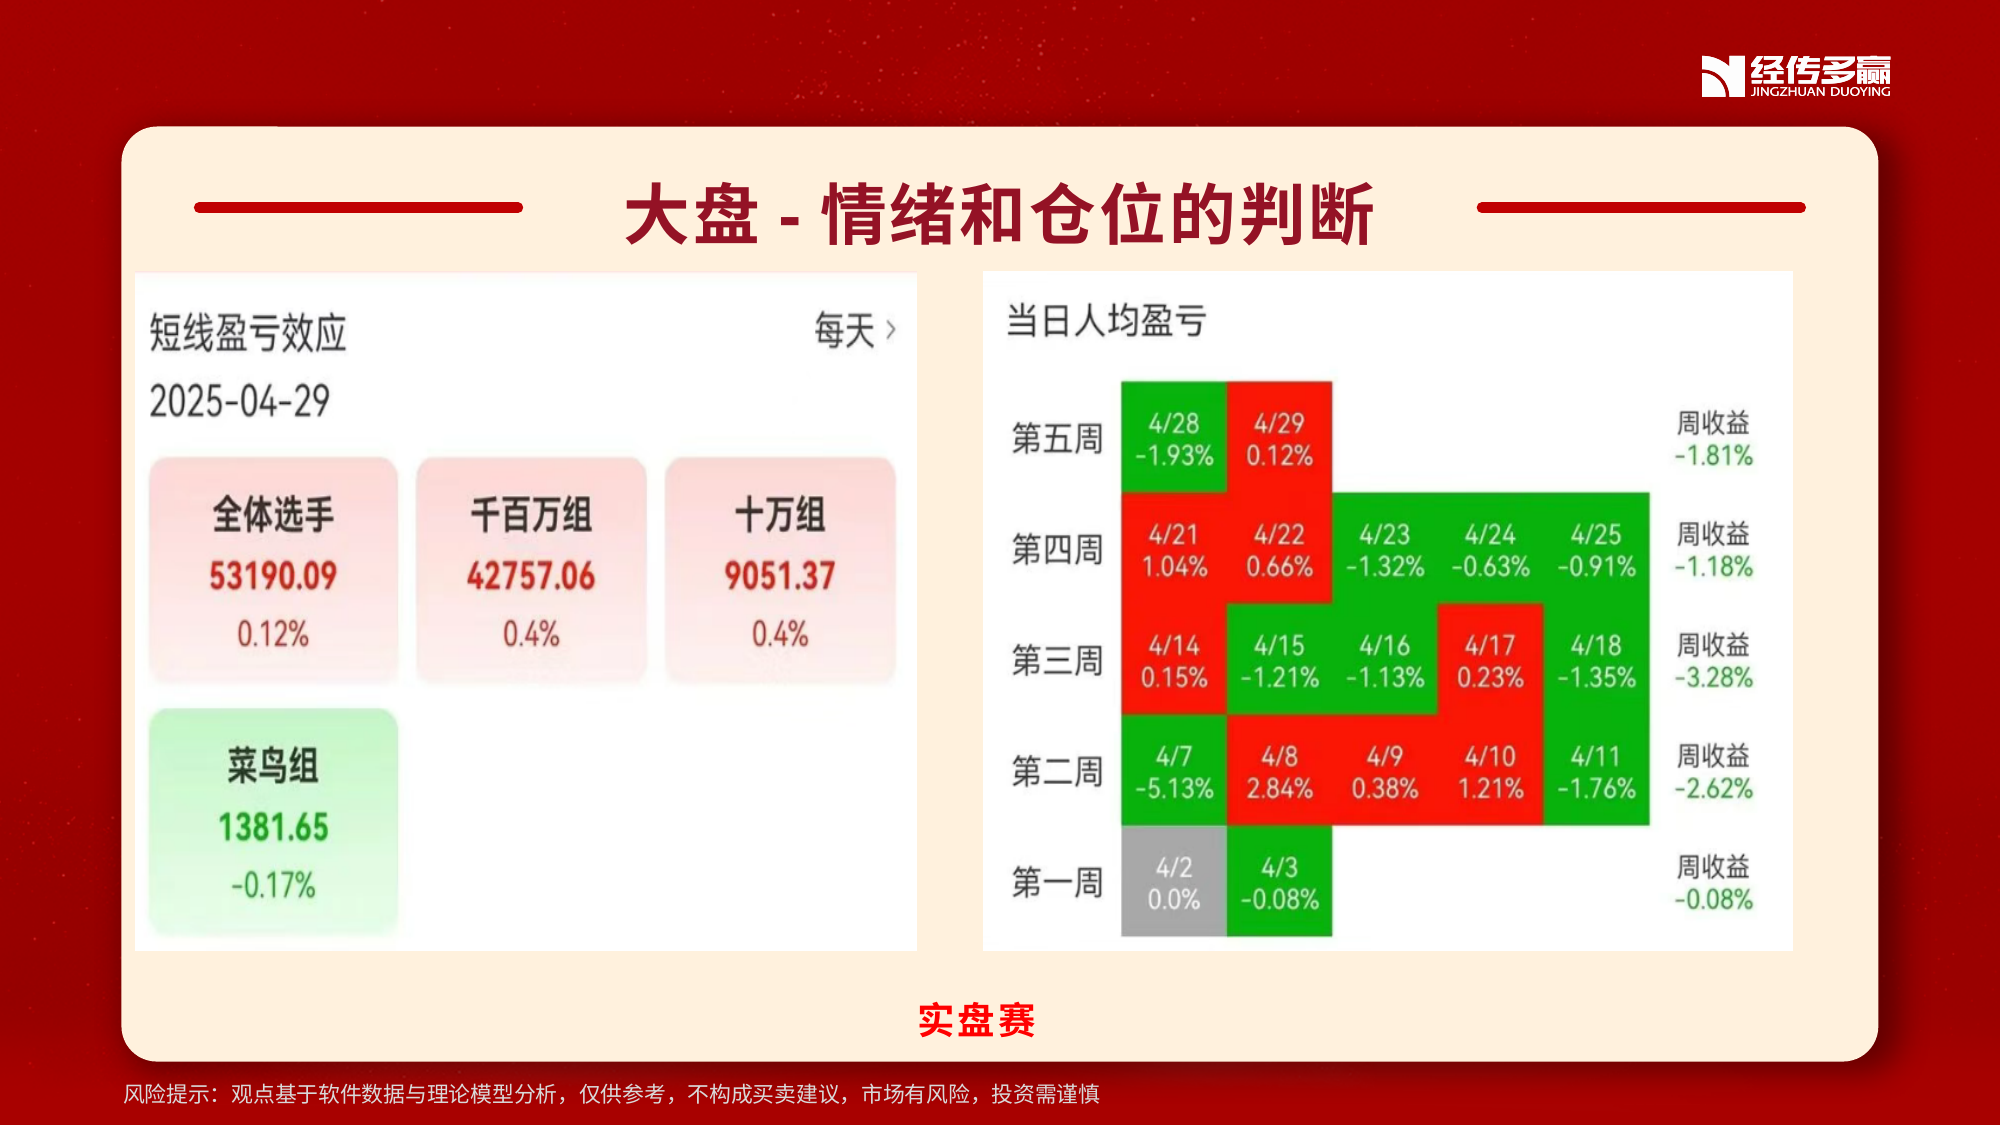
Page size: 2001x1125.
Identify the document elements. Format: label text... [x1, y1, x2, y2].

list 大盘-情绪和仓位的判断 [517, 150, 1483, 259]
text_box 实盘赛 [307, 976, 1591, 1066]
picture [0, 0, 2000, 1125]
